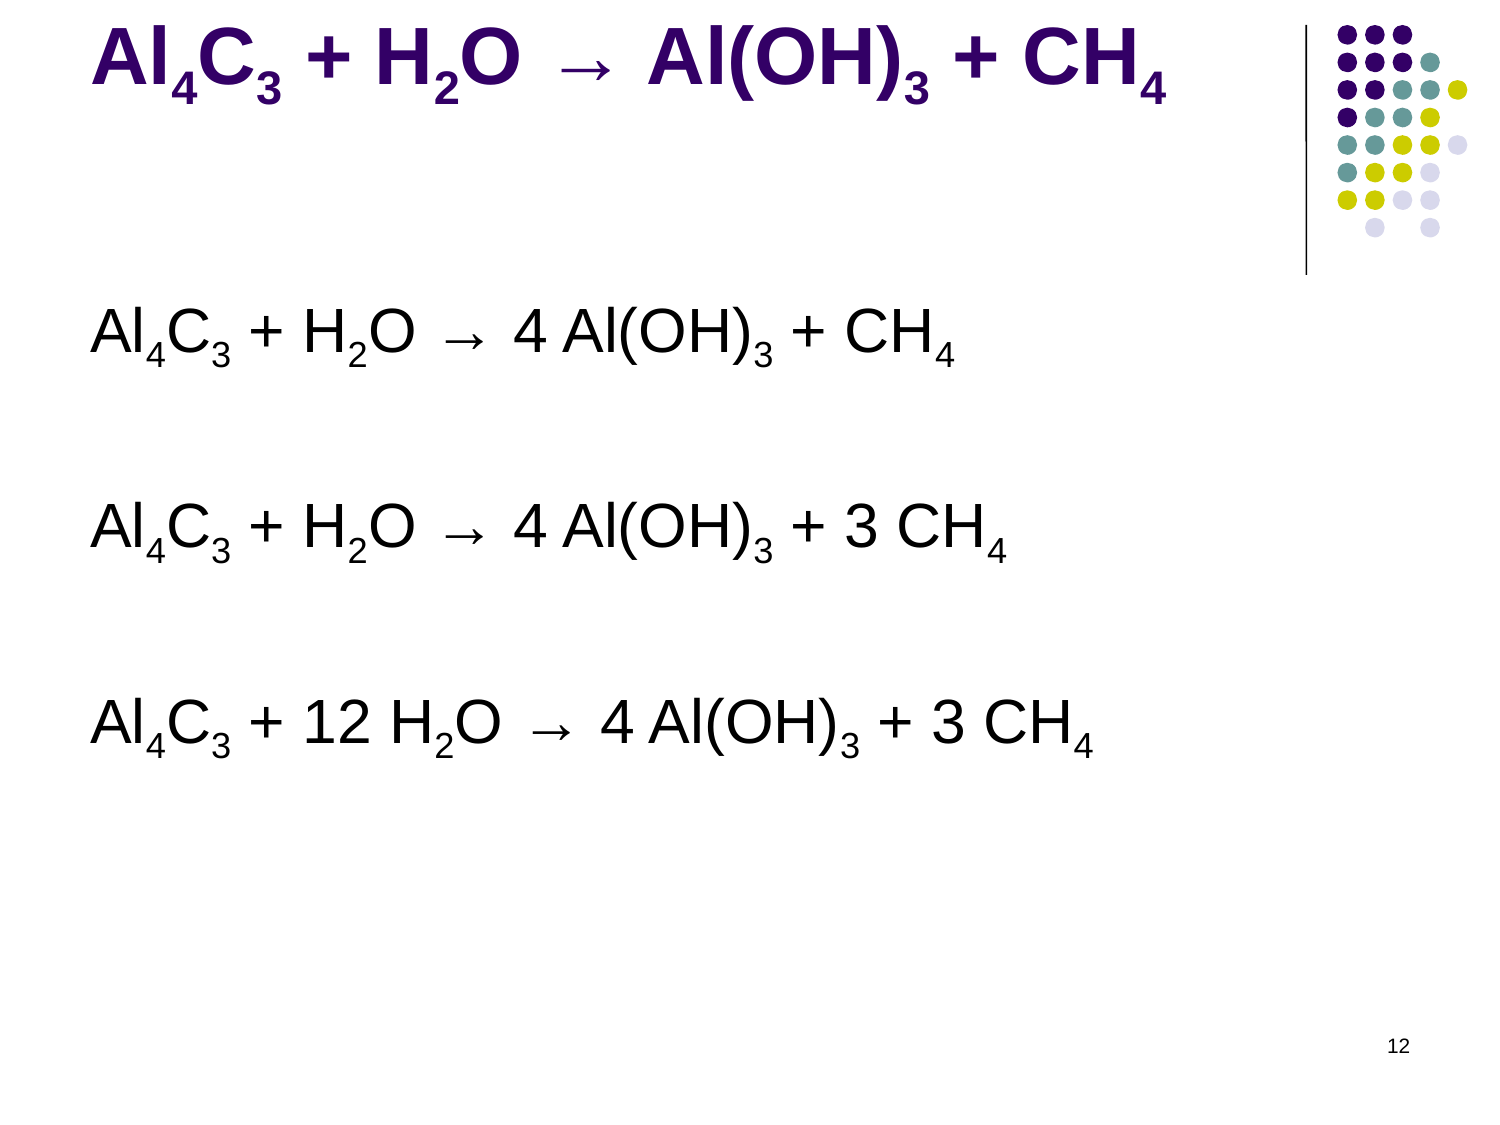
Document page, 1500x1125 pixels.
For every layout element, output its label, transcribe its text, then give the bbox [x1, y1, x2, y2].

title Al4C3 + H2O → Al(OH)3 + CH4 [75, 20, 1313, 233]
list Al4C3 + H2O → 4 Al(OH)3 + CH4 Al4C3 + H2O → 4 Al(OH)3 + 3 CH4 Al4C3 + 12 H2O → 4 Al(OH)3 + 3 CH4 [75, 282, 1425, 1006]
slide_number 12 [1074, 1025, 1425, 1100]
